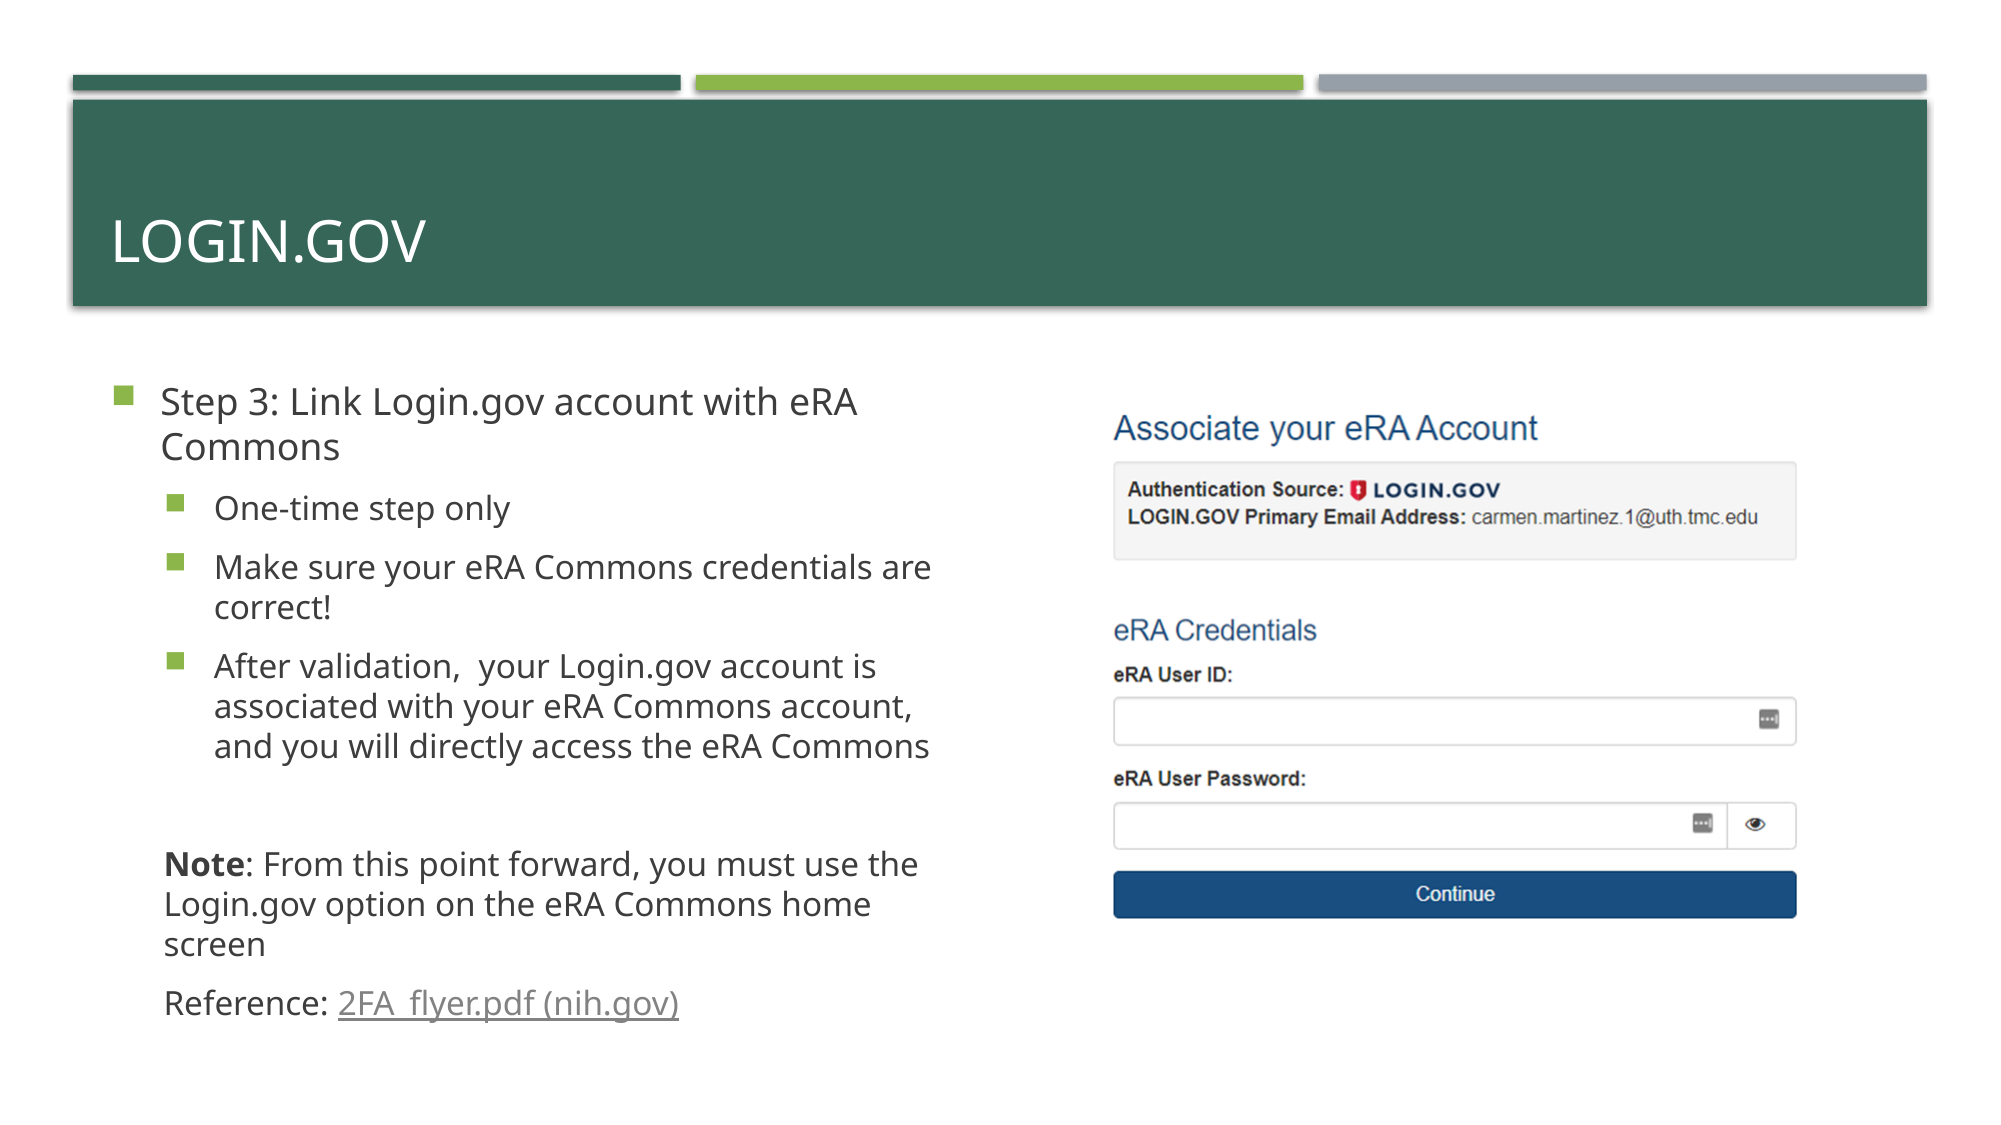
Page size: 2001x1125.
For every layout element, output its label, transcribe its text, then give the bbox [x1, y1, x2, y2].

title Login.gov [95, 119, 1905, 282]
picture [1101, 390, 1819, 937]
list Step 3: Link Login.gov account with eRA Commons One-time step only Make sure your eRA Commons credentials are correct! After validation, your Login.gov account is associated with your eRA Commons account, and you will directly access the eRA Commons Note: From this point forward, you must use the Login.gov option on the eRA Commons home screen Reference: 2FA_flyer.pdf (nih.gov) [95, 365, 985, 1041]
